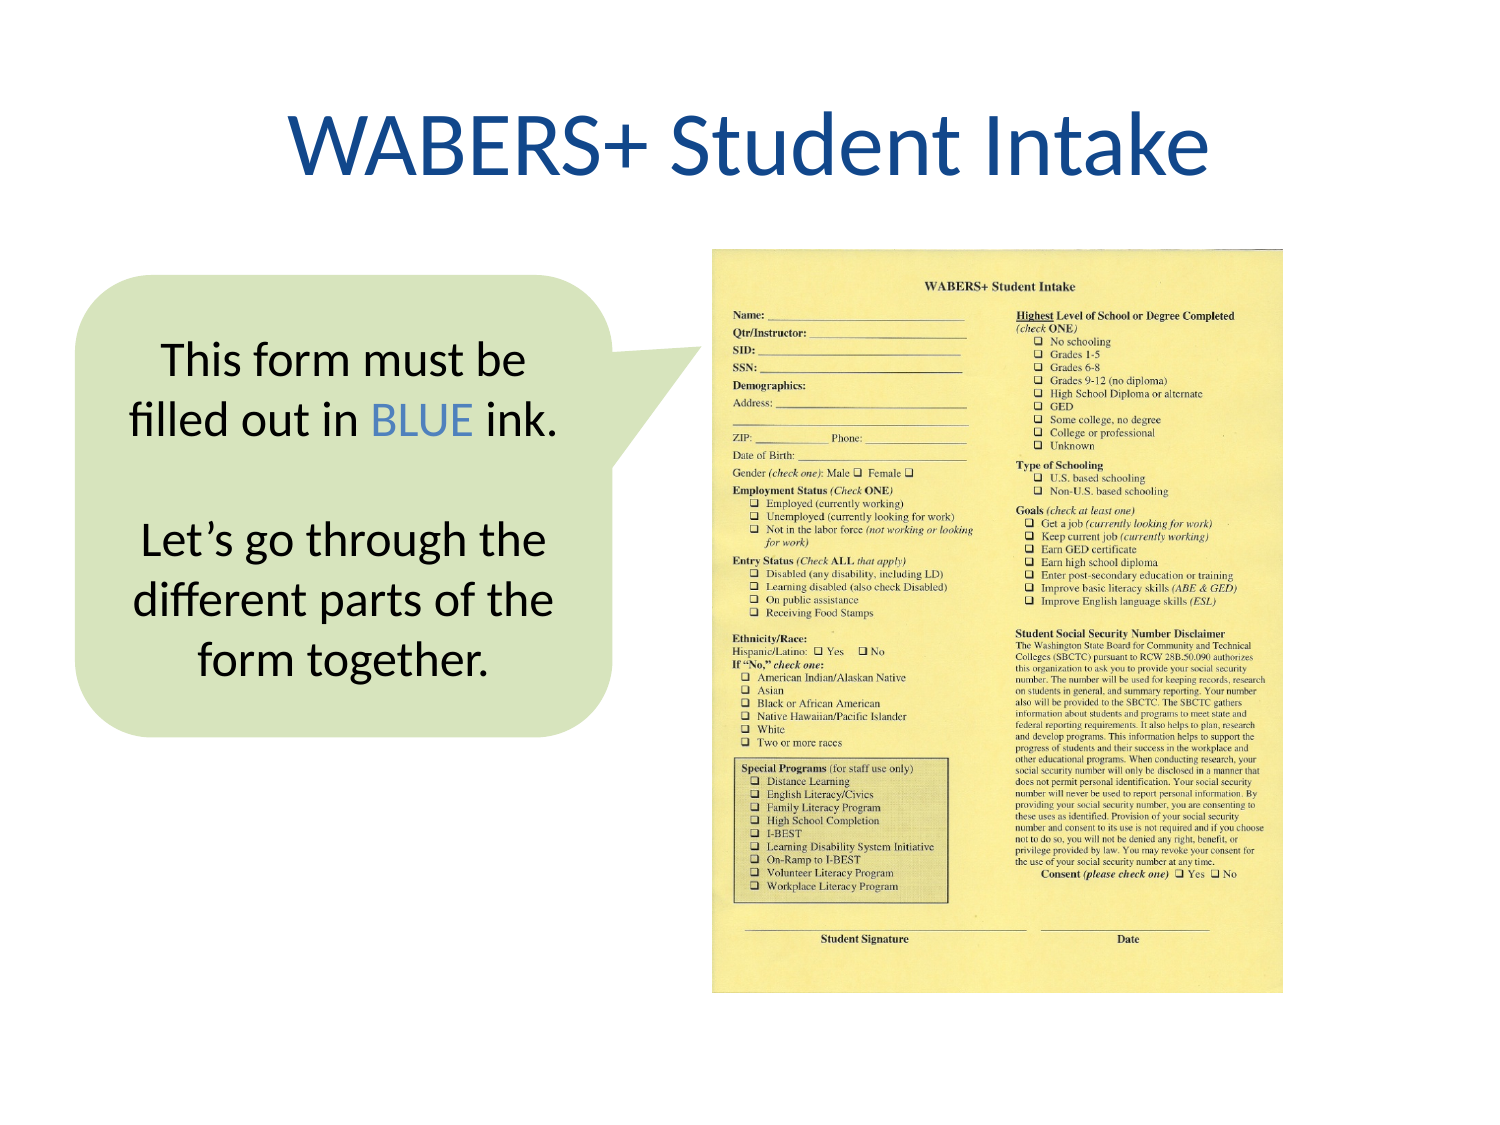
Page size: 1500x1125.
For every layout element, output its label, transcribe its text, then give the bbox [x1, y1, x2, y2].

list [712, 249, 1284, 993]
text_box This form must be filled out in BLUE ink. Let’s go through the different parts of the form together. [72, 272, 704, 740]
title WABERS+ Student Intake [75, 45, 1425, 233]
